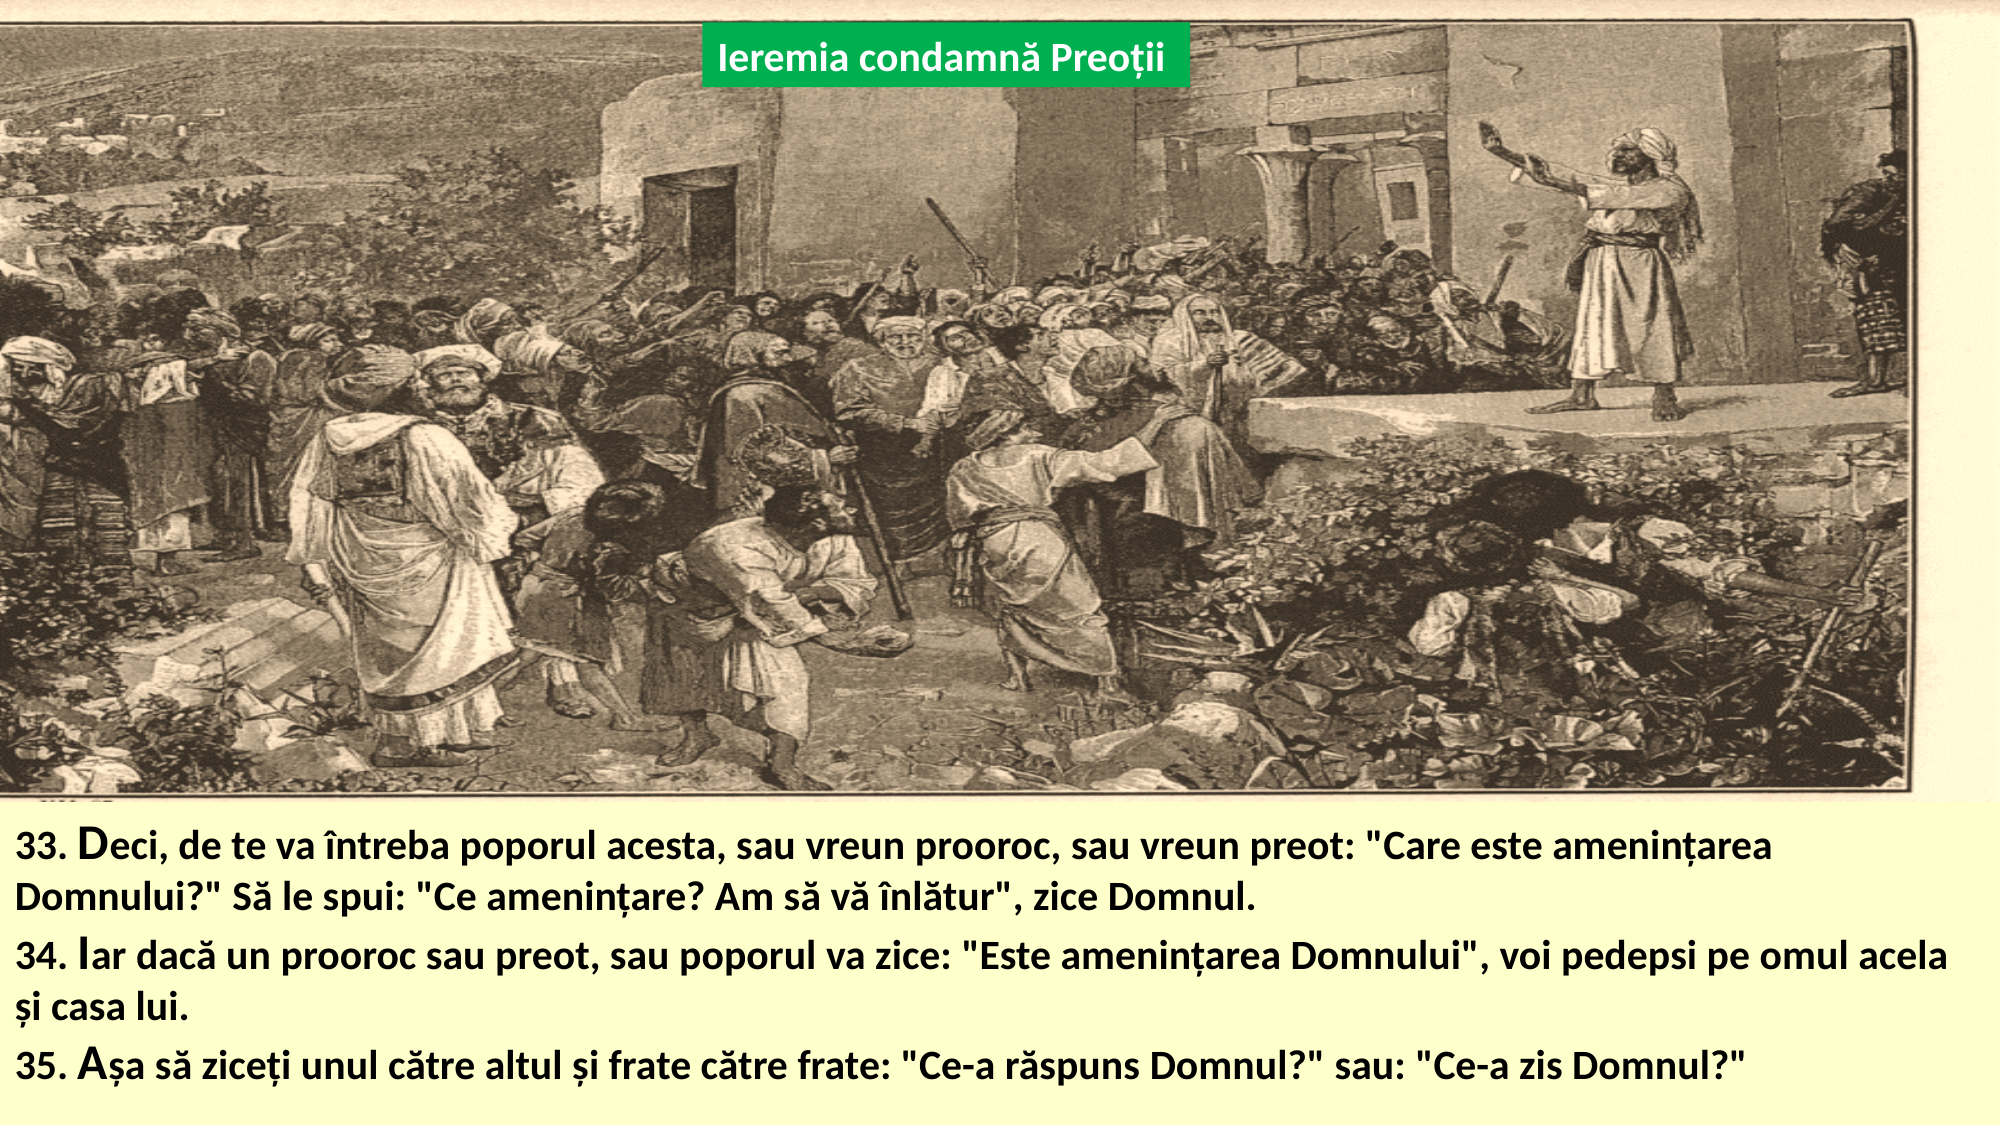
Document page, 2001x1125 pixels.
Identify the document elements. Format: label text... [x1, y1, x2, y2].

text_box 33. Deci, de te va întreba poporul acesta, sau vreun prooroc, sau vreun preot: "Care este ameninţarea Domnului?" Să le spui: "Ce ameninţare? Am să vă înlătur", zice Domnul. 34. Iar dacă un prooroc sau preot, sau poporul va zice: "Este ameninţarea Domnului", voi pedepsi pe omul acela şi casa lui. 35. Aşa să ziceţi unul către altul şi frate către frate: "Ce-a răspuns Domnul?" sau: "Ce-a zis Domnul?" [0, 802, 2000, 1097]
picture [0, 0, 2000, 802]
